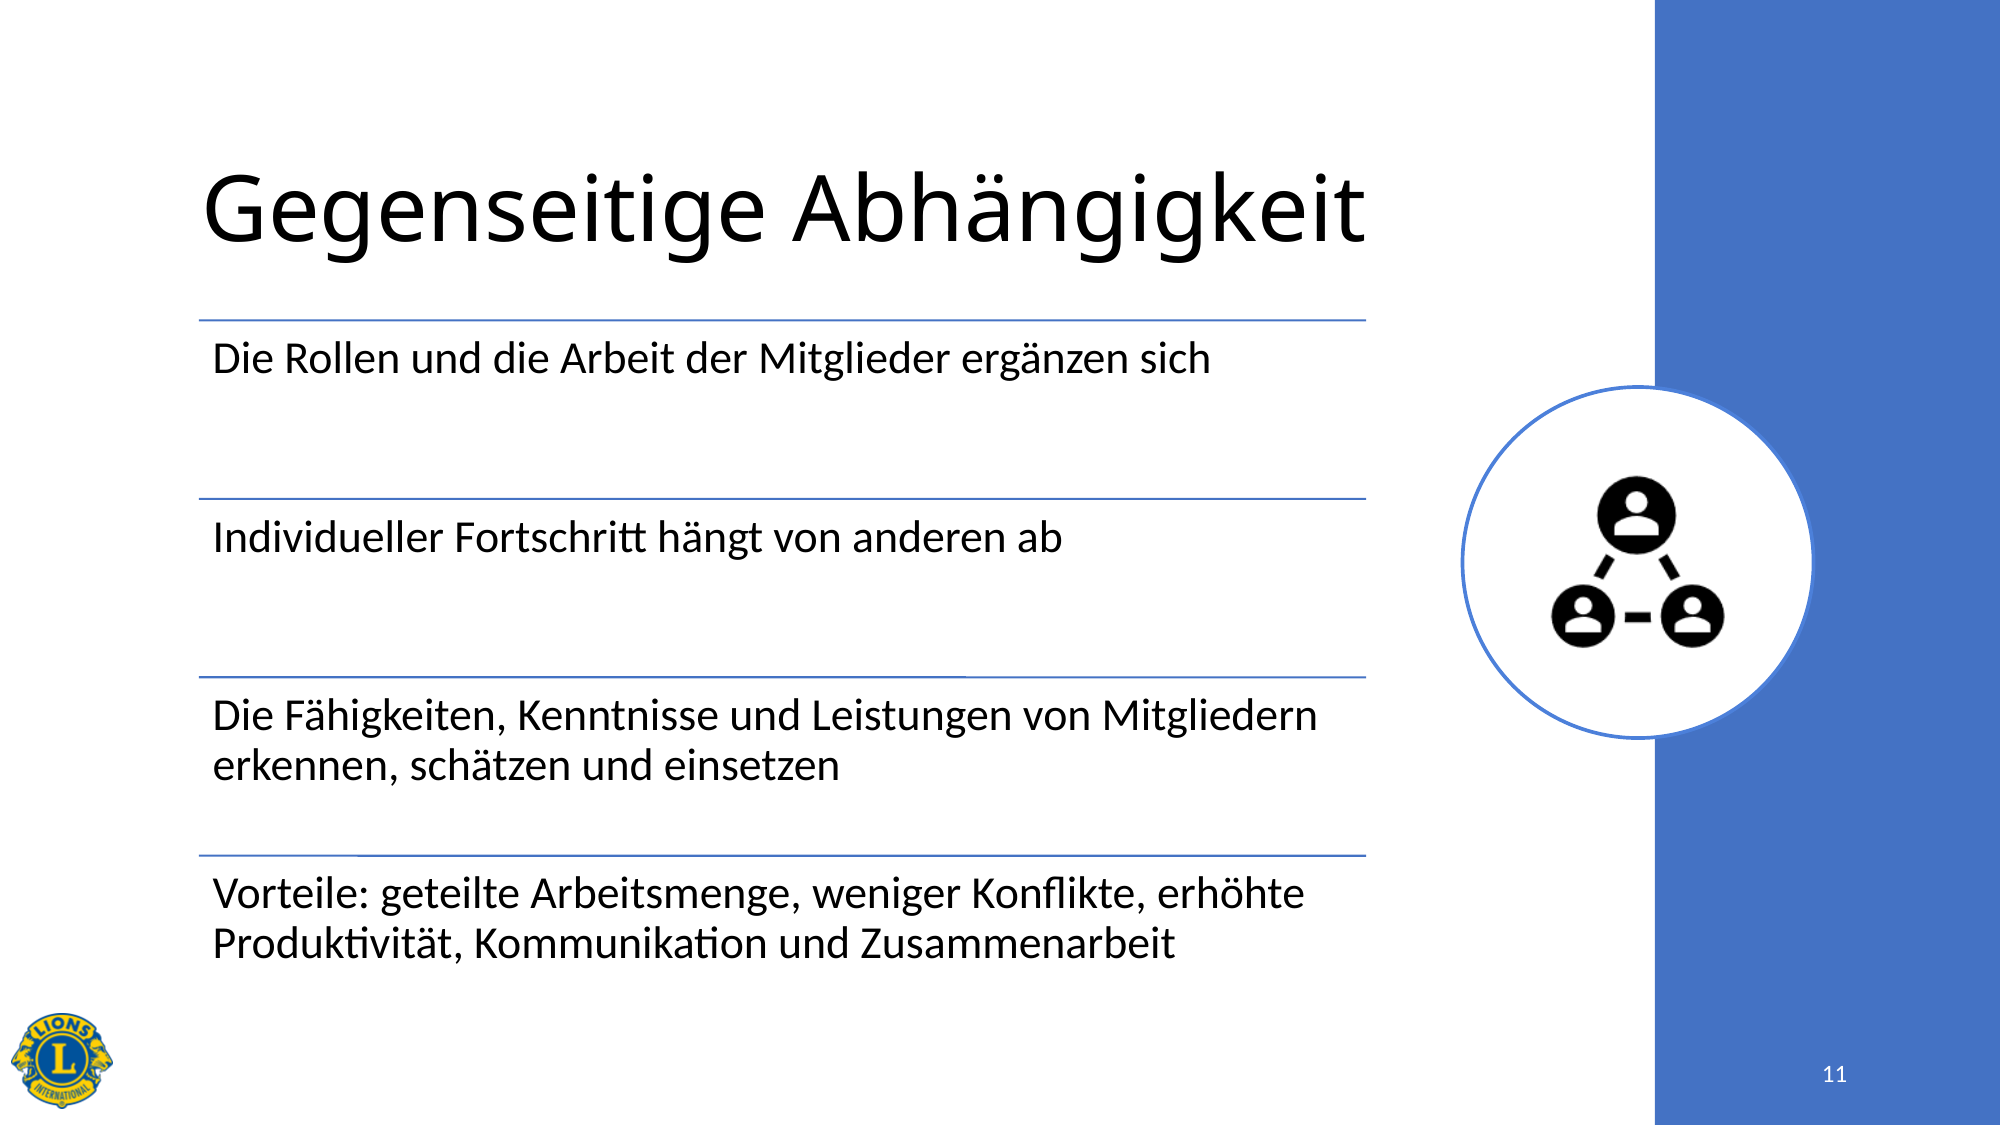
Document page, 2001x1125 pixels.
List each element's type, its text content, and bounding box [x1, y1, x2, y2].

slide_number 10 [1696, 1042, 1863, 1103]
picture [1516, 441, 1760, 684]
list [198, 320, 1367, 1035]
text_box [1654, 0, 2000, 1125]
text_box [1461, 385, 1815, 740]
title Gegenseitige Abhängigkeit [186, 102, 1413, 321]
picture [11, 1013, 113, 1109]
